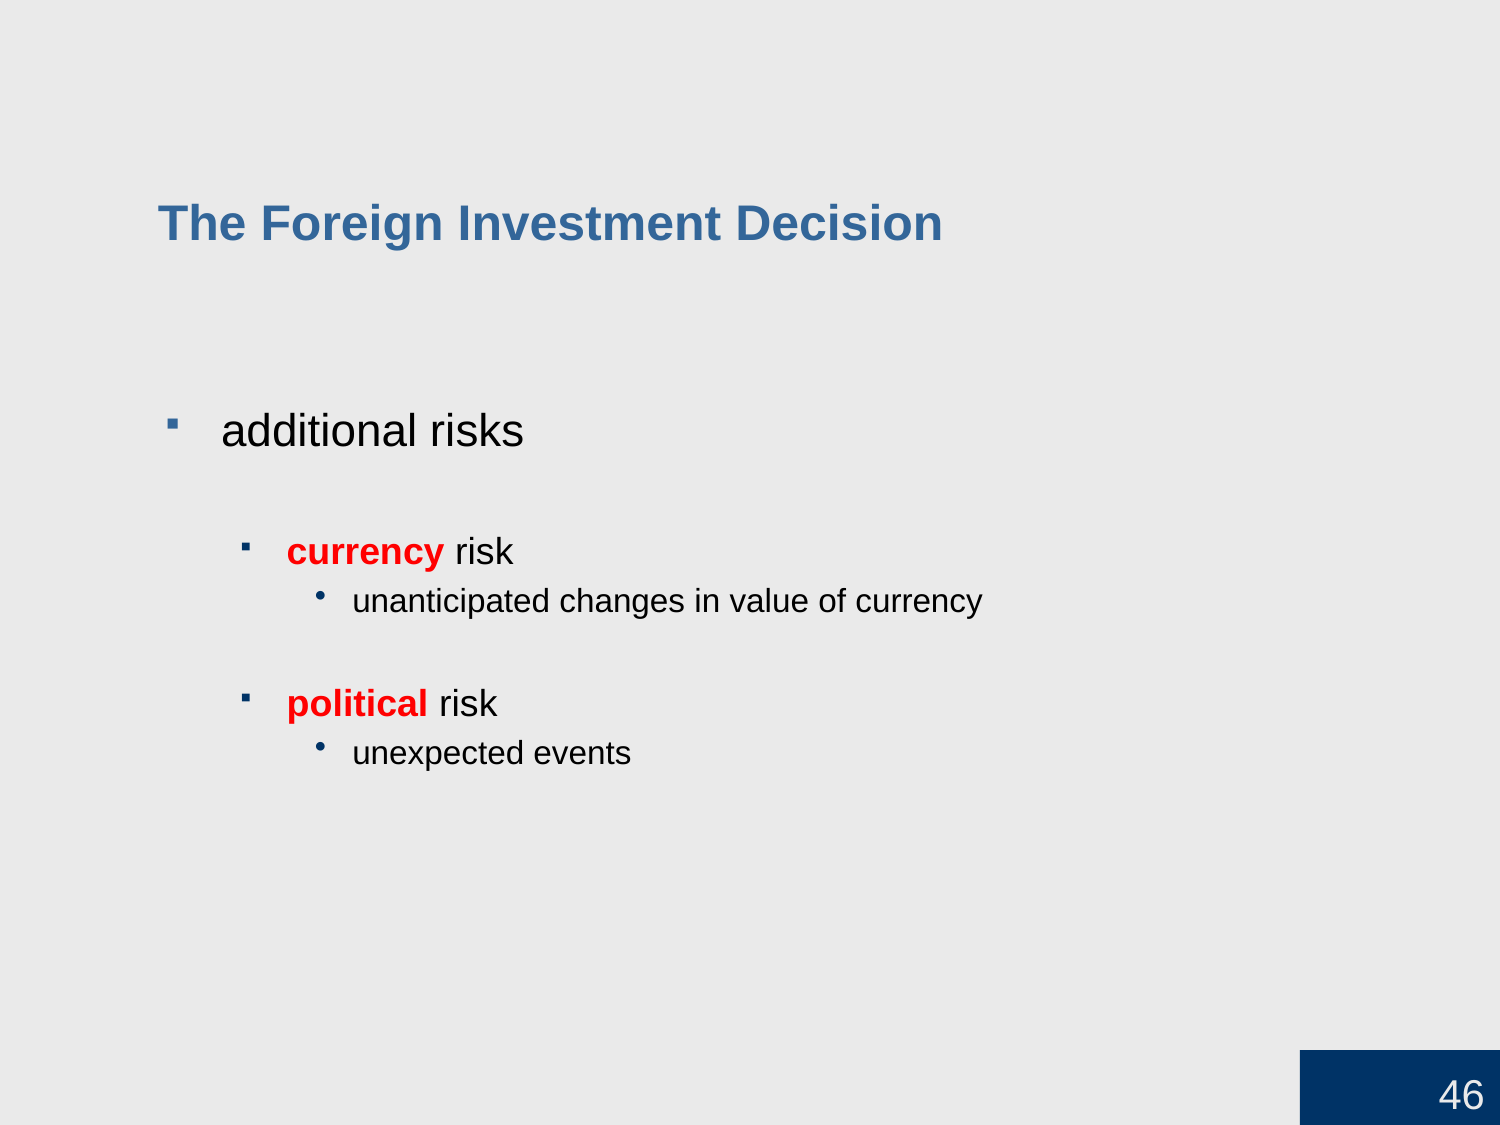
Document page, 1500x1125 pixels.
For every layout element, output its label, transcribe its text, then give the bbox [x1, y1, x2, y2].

slide_number 46 [1299, 1049, 1500, 1125]
title The Foreign Investment Decision [142, 141, 1483, 267]
list additional risks currency risk unanticipated changes in value of currency political risk unexpected events [149, 393, 1481, 1001]
